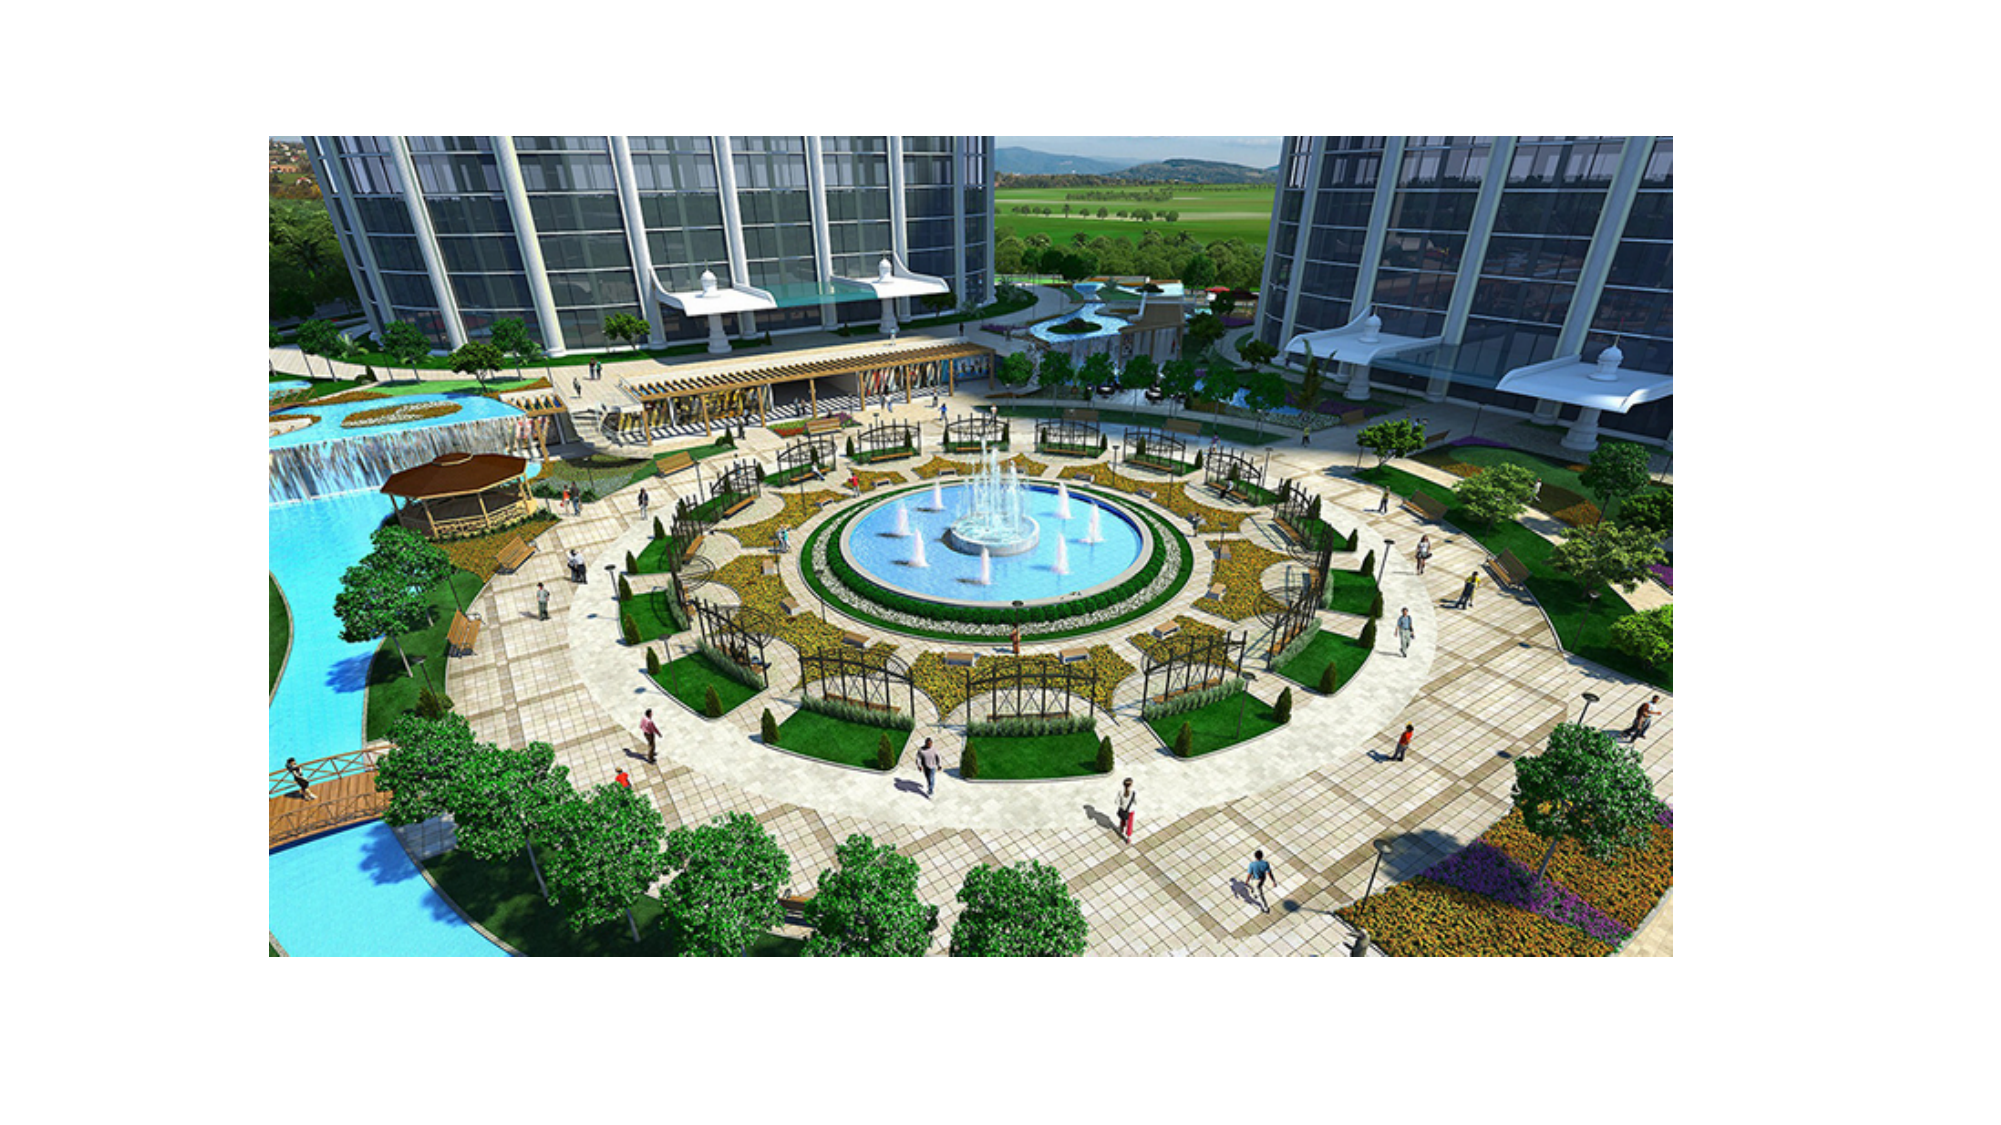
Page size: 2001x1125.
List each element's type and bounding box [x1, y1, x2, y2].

picture [269, 136, 1673, 957]
